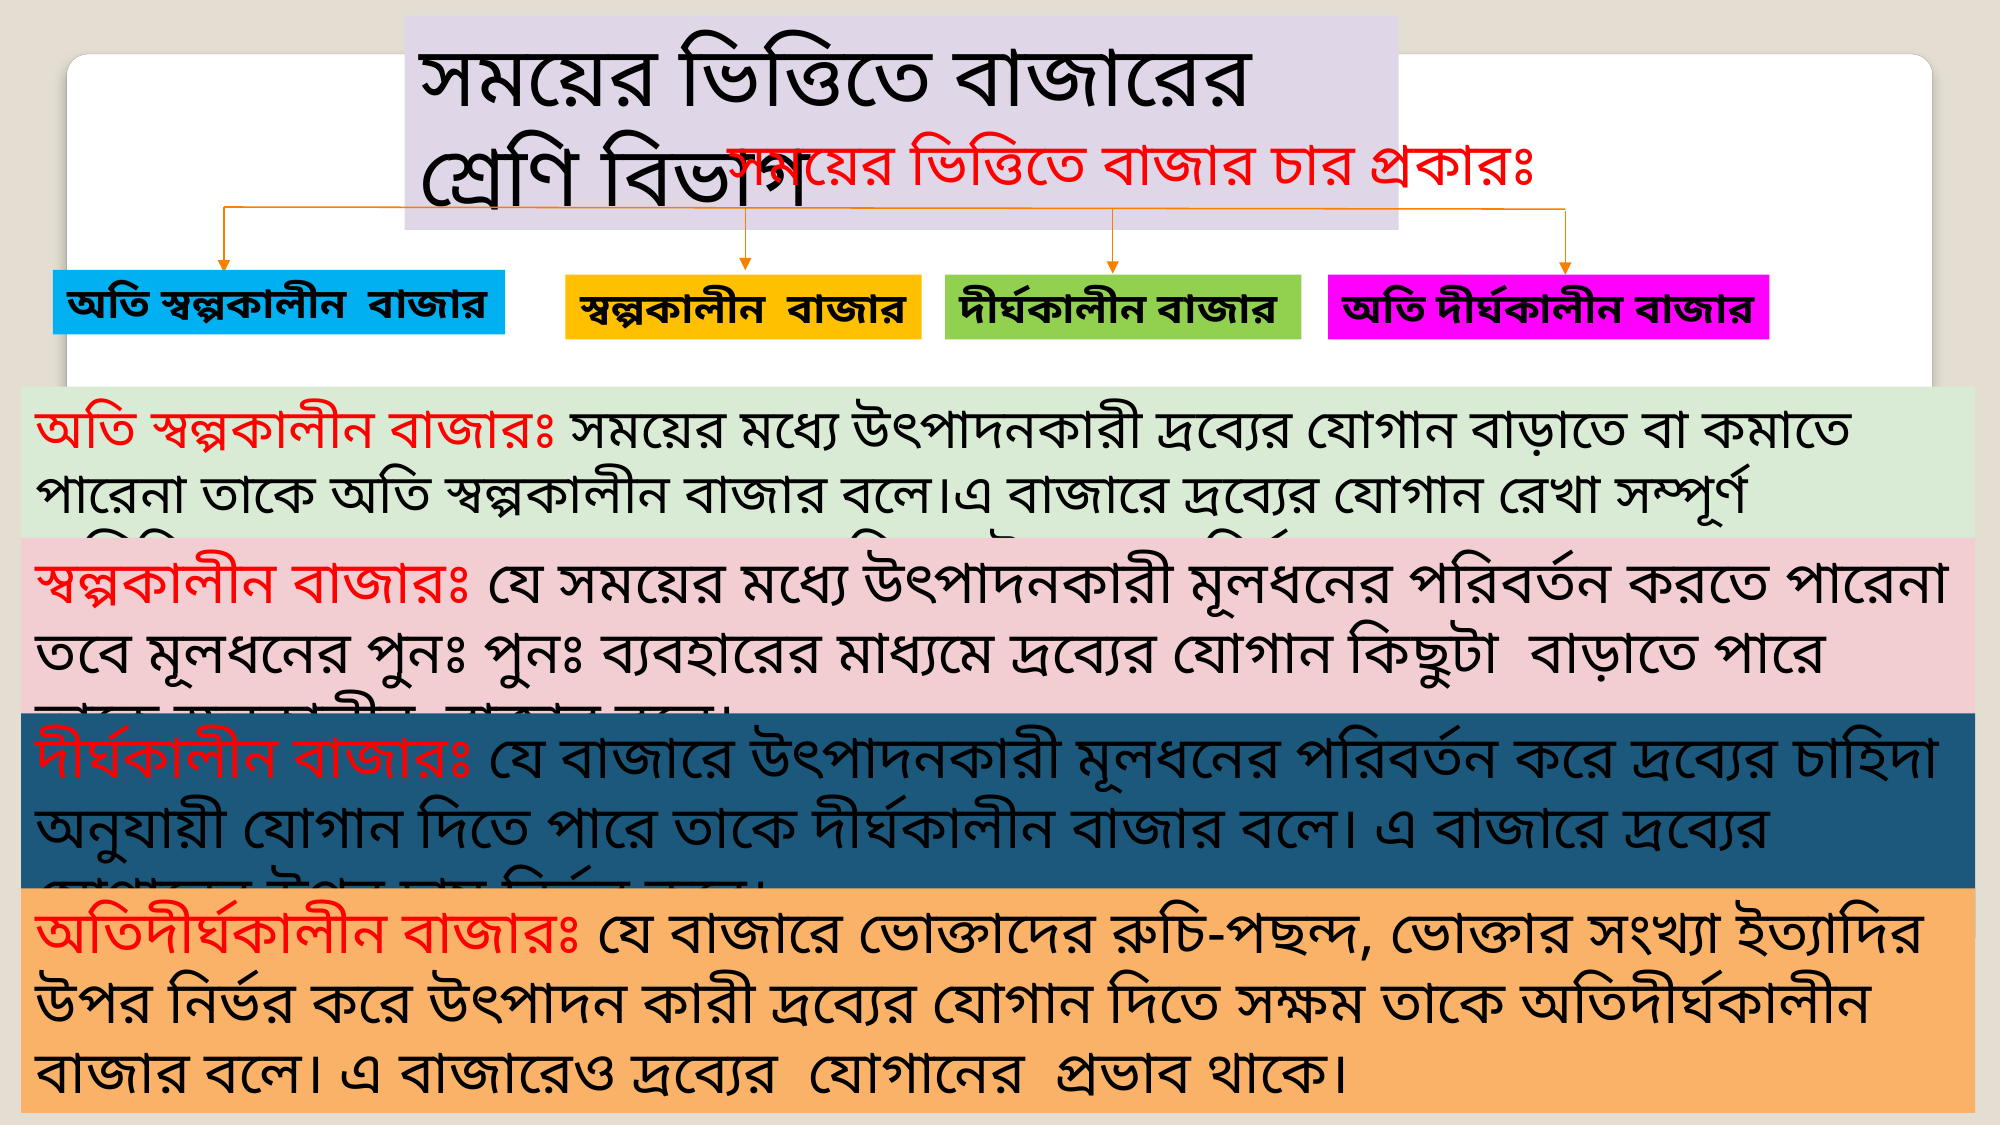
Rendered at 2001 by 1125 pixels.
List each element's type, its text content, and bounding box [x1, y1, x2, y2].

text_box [746, 206, 1566, 210]
text_box স্বল্পকালীন বাজারঃ যে সময়ের মধ্যে উৎপাদনকারী মূলধনের পরিবর্তন করতে পারেনা তবে মূলধনের পুনঃ পুনঃ ব্যবহারের মাধ্যমে দ্রব্যের যোগান কিছুটা বাড়াতে পারে তাকে স্বল্পকালীন বাজার বলে। [21, 537, 1976, 713]
text_box অতি দীর্ঘকালীন বাজার [1328, 274, 1770, 340]
text_box অতি স্বল্পকালীন বাজারঃ সময়ের মধ্যে উৎপাদনকারী দ্রব্যের যোগান বাড়াতে বা কমাতে পারেনা তাকে অতি স্বল্পকালীন বাজার বলে।এ বাজারে দ্রব্যের যোগান রেখা সম্পূর্ণ অস্থিতিস্থাপক হয়।এ বাজারে দ্রব্যের চাহিদার উপর দাম নির্ভর করে। [21, 386, 1976, 537]
text_box স্বল্পকালীন বাজার [565, 274, 922, 340]
text_box অতি স্বল্পকালীন বাজার [52, 269, 506, 335]
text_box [225, 206, 745, 210]
text_box দীর্ঘকালীন বাজার [945, 274, 1302, 340]
text_box সময়ের ভিত্তিতে বাজার চার প্রকারঃ [713, 119, 1958, 265]
text_box অতিদীর্ঘকালীন বাজারঃ যে বাজারে ভোক্তাদের রুচি-পছন্দ, ভোক্তার সংখ্যা ইত্যাদির উপর নির্ভর করে উৎপাদন কারী দ্রব্যের যোগান দিতে সক্ষম তাকে অতিদীর্ঘকালীন বাজার বলে। এ বাজারেও দ্রব্যের যোগানের প্রভাব থাকে। [21, 888, 1976, 1113]
text_box দীর্ঘকালীন বাজারঃ যে বাজারে উৎপাদনকারী মূলধনের পরিবর্তন করে দ্রব্যের চাহিদা অনুযায়ী যোগান দিতে পারে তাকে দীর্ঘকালীন বাজার বলে। এ বাজারে দ্রব্যের যোগানের উপর দাম নির্ভর করে। [21, 713, 1976, 888]
text_box সময়ের ভিত্তিতে বাজারের শ্রেণি বিভাগ [404, 15, 1399, 205]
text_box সময়ের ভিত্তিতে বাজারের শ্রেণি বিভাগ [404, 222, 713, 230]
